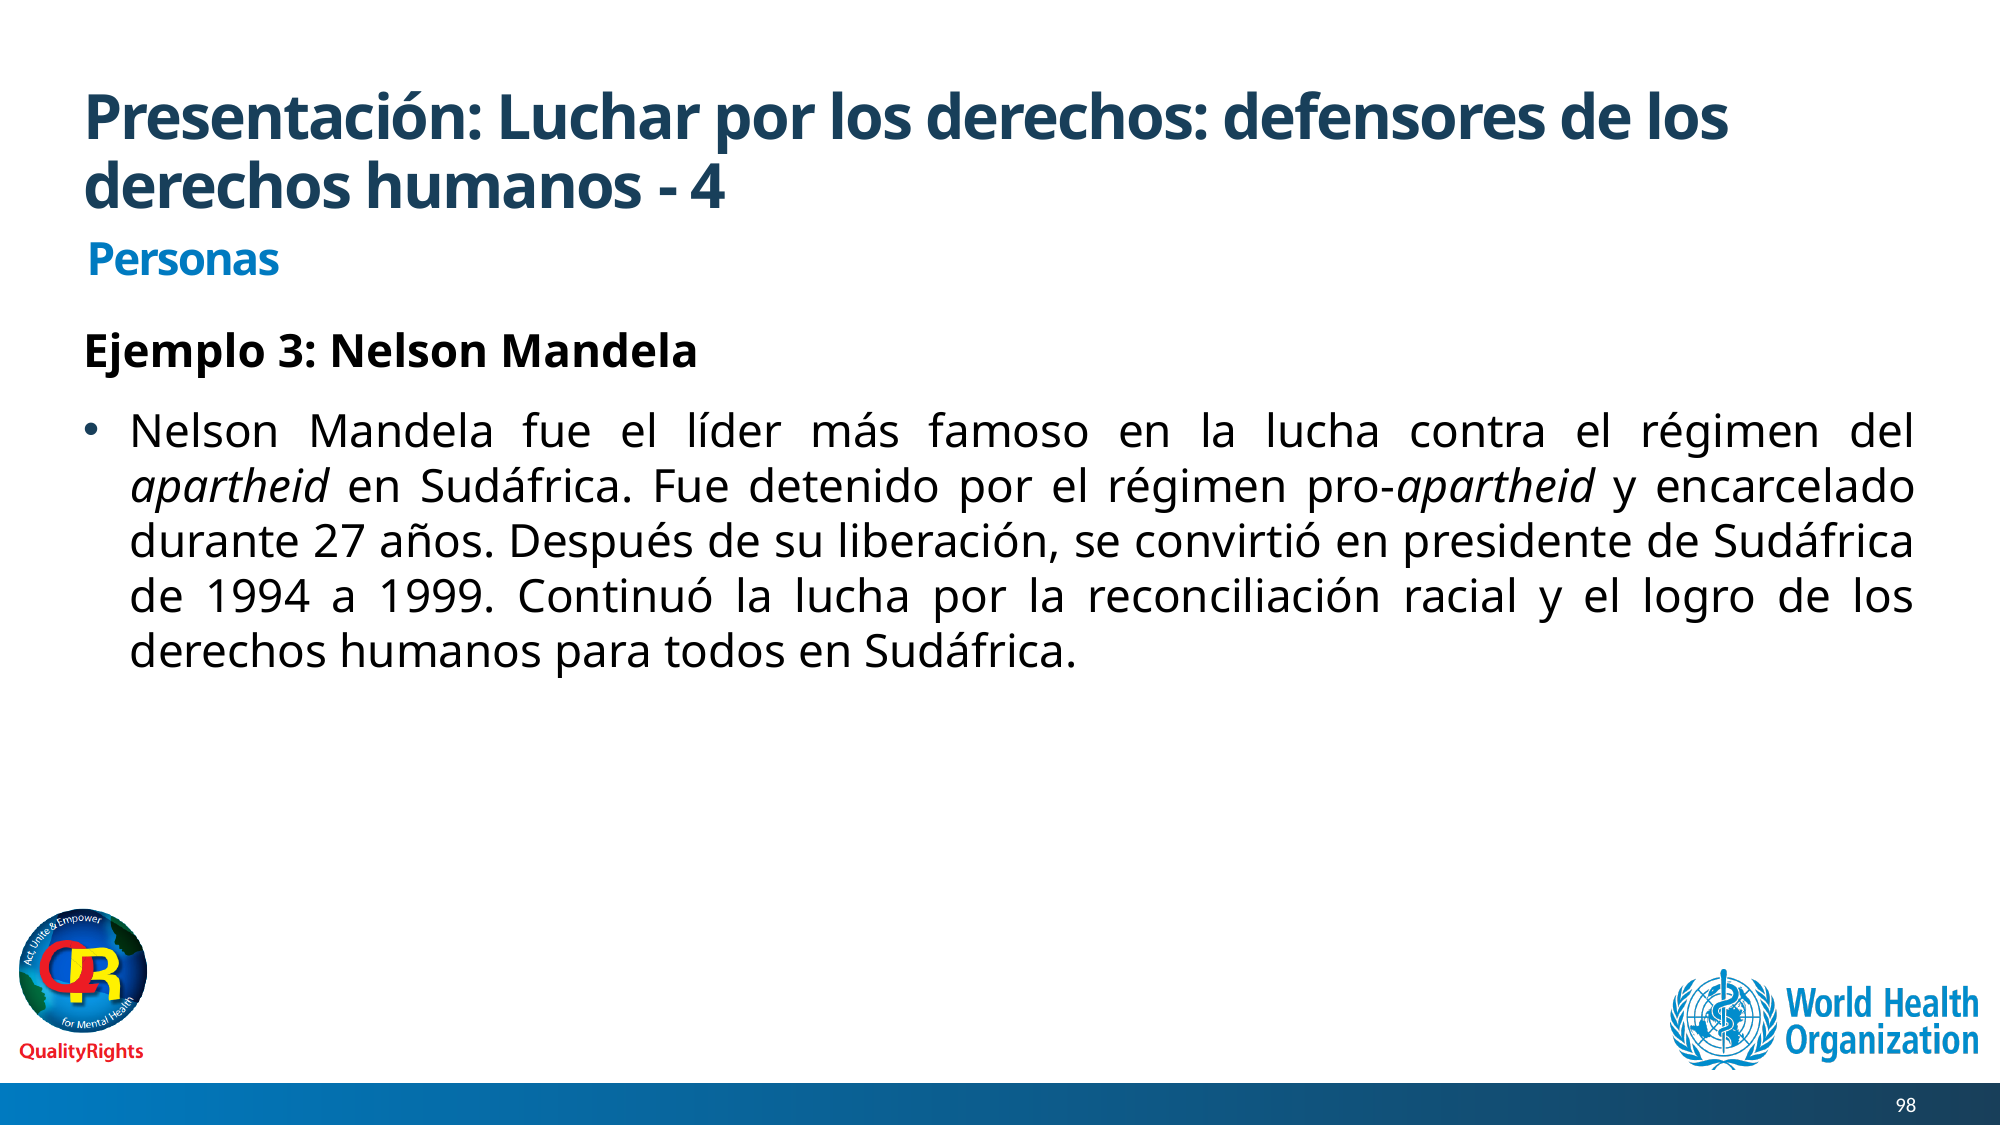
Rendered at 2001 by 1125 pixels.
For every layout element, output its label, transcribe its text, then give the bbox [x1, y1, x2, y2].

list Personas [86, 225, 1920, 285]
picture [1737, 986, 1747, 992]
picture [1670, 986, 1684, 1011]
picture [1860, 1000, 1865, 1013]
picture [1700, 986, 1712, 992]
picture [1726, 988, 1733, 999]
title Presentación: Luchar por los derechos: defensores de los derechos humanos - 4 [83, 83, 1909, 140]
list Ejemplo 3: Nelson Mandela Nelson Mandela fue el líder más famoso en la lucha contra el régimen del apartheid en Sudáfrica. Fue detenido por el régimen pro-apartheid y encarcelado durante 27 años. Después de su liberación, se convirtió en presidente de Sudáfrica de 1994 a 1999. Continuó la lucha por la reconciliación racial y el logro de los derechos humanos para todos en Sudáfrica. [83, 313, 1917, 986]
picture [1670, 1029, 1716, 1070]
picture [1678, 1024, 1682, 1034]
picture [0, 891, 162, 1076]
picture [1682, 986, 1766, 1060]
picture [1725, 1040, 1747, 1054]
picture [1730, 969, 1978, 1070]
picture [1711, 1021, 1722, 1029]
picture [1716, 1064, 1731, 1070]
slide_number 98 [1646, 1086, 1917, 1122]
